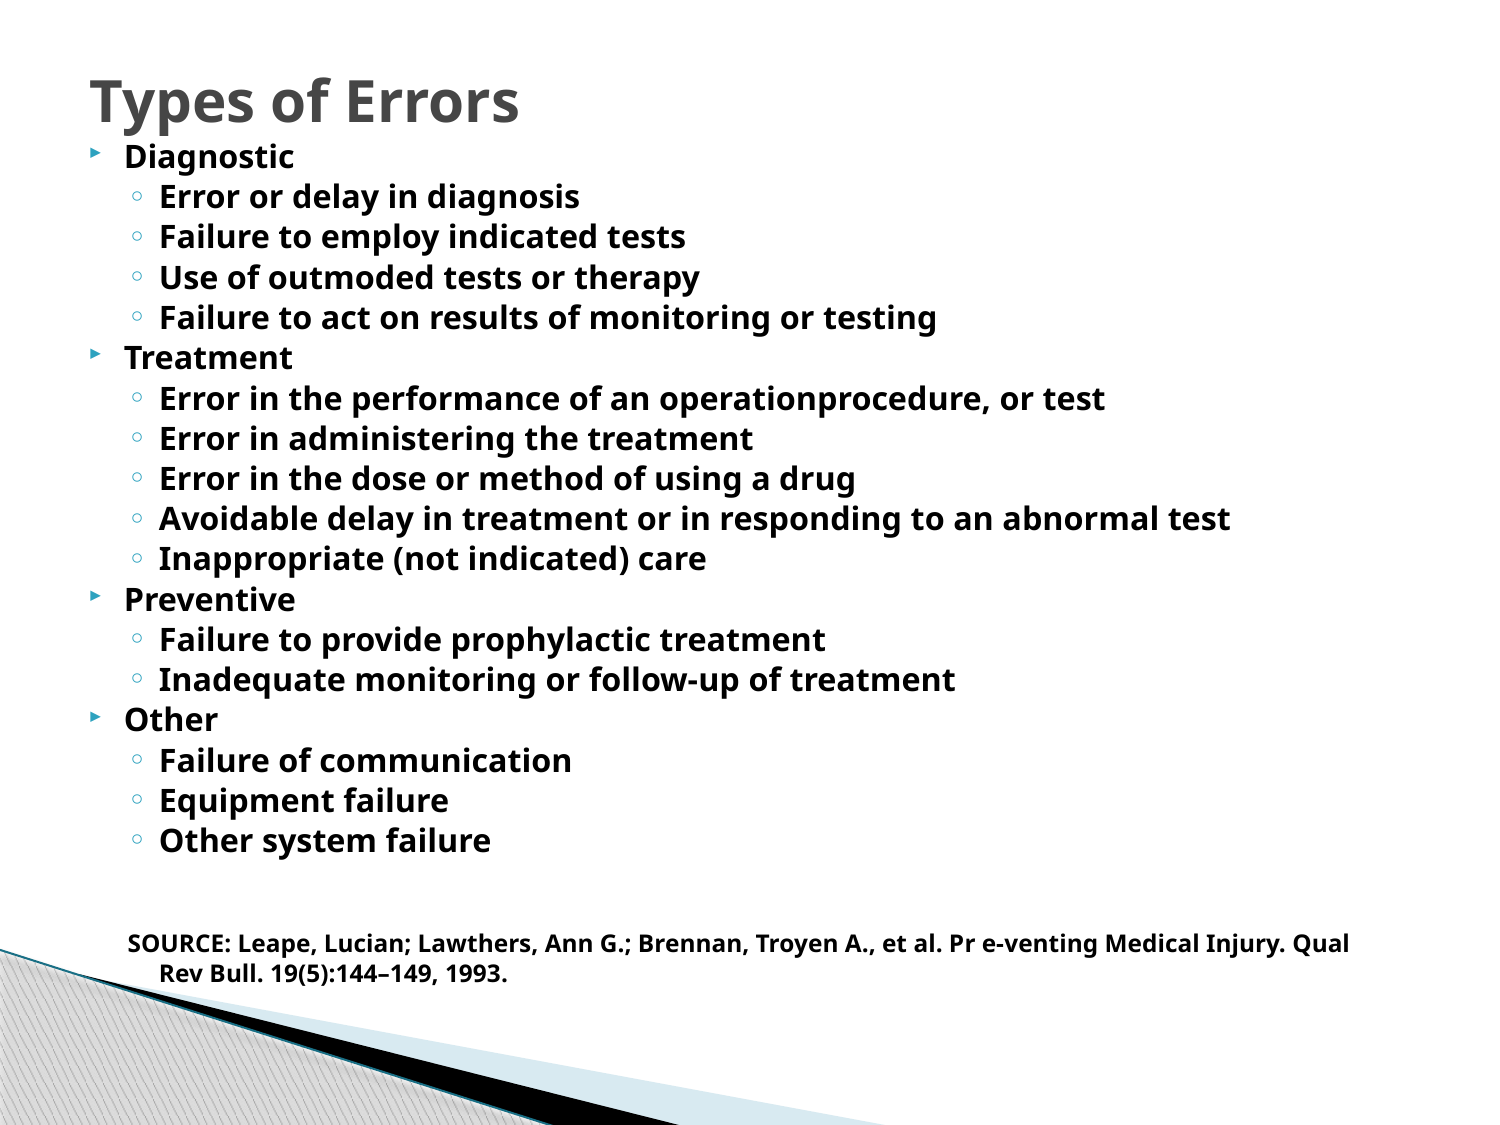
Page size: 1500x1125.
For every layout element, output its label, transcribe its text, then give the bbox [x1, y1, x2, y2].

list Diagnostic Error or delay in diagnosis Failure to employ indicated tests Use of outmoded tests or therapy Failure to act on results of monitoring or testing Treatment Error in the performance of an operationprocedure, or test Error in administering the treatment Error in the dose or method of using a drug Avoidable delay in treatment or in responding to an abnormal test Inappropriate (not indicated) care Preventive Failure to provide prophylactic treatment Inadequate monitoring or follow-up of treatment Other Failure of communication Equipment failure Other system failure SOURCE: Leape, Lucian; Lawthers, Ann G.; Brennan, Troyen A., et al. Pr e-venting Medical Injury. Qual Rev Bull. 19(5):144–149, 1993. [58, 128, 1409, 1020]
title Types of Errors [75, 45, 1425, 153]
